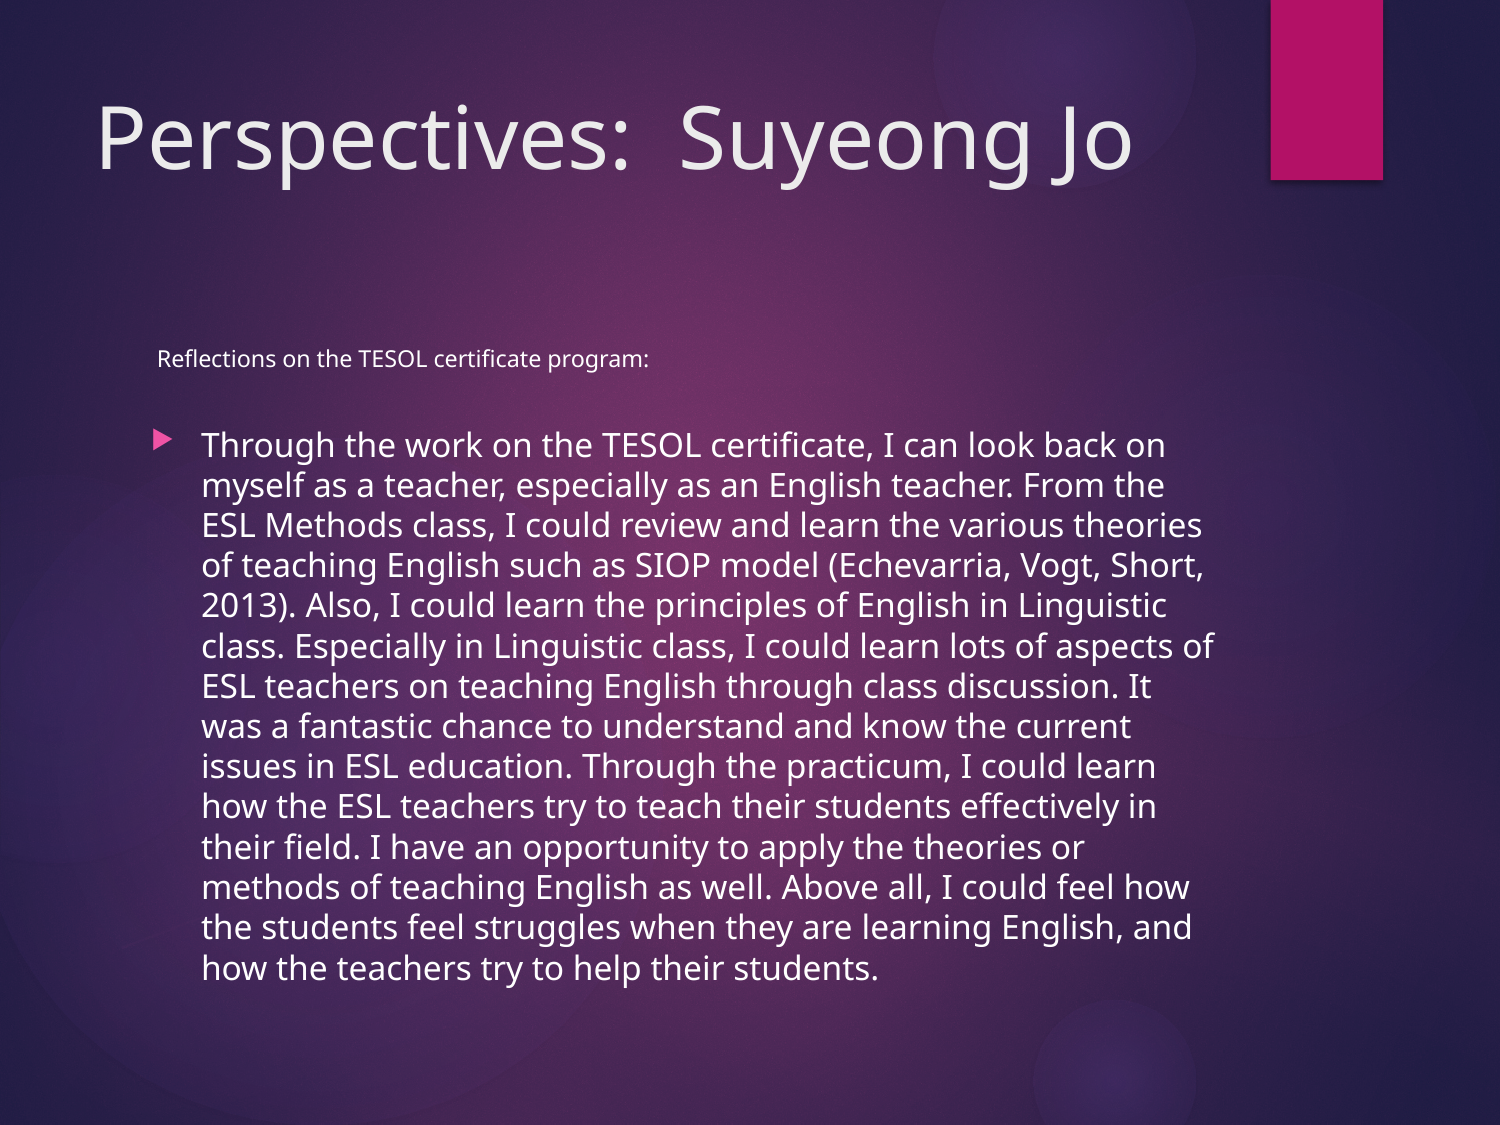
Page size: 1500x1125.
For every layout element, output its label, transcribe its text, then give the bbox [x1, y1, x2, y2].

list Reflections on the TESOL certificate program: Through the work on the TESOL certificate, I can look back on myself as a teacher, especially as an English teacher. From the ESL Methods class, I could review and learn the various theories of teaching English such as SIOP model (Echevarria, Vogt, Short, 2013). Also, I could learn the principles of English in Linguistic class. Especially in Linguistic class, I could learn lots of aspects of ESL teachers on teaching English through class discussion. It was a fantastic chance to understand and know the current issues in ESL education. Through the practicum, I could learn how the ESL teachers try to teach their students effectively in their field. I have an opportunity to apply the theories or methods of teaching English as well. Above all, I could feel how the students feel struggles when they are learning English, and how the teachers try to help their students. [135, 336, 1237, 1025]
title Perspectives: Suyeong Jo [79, 74, 1237, 304]
